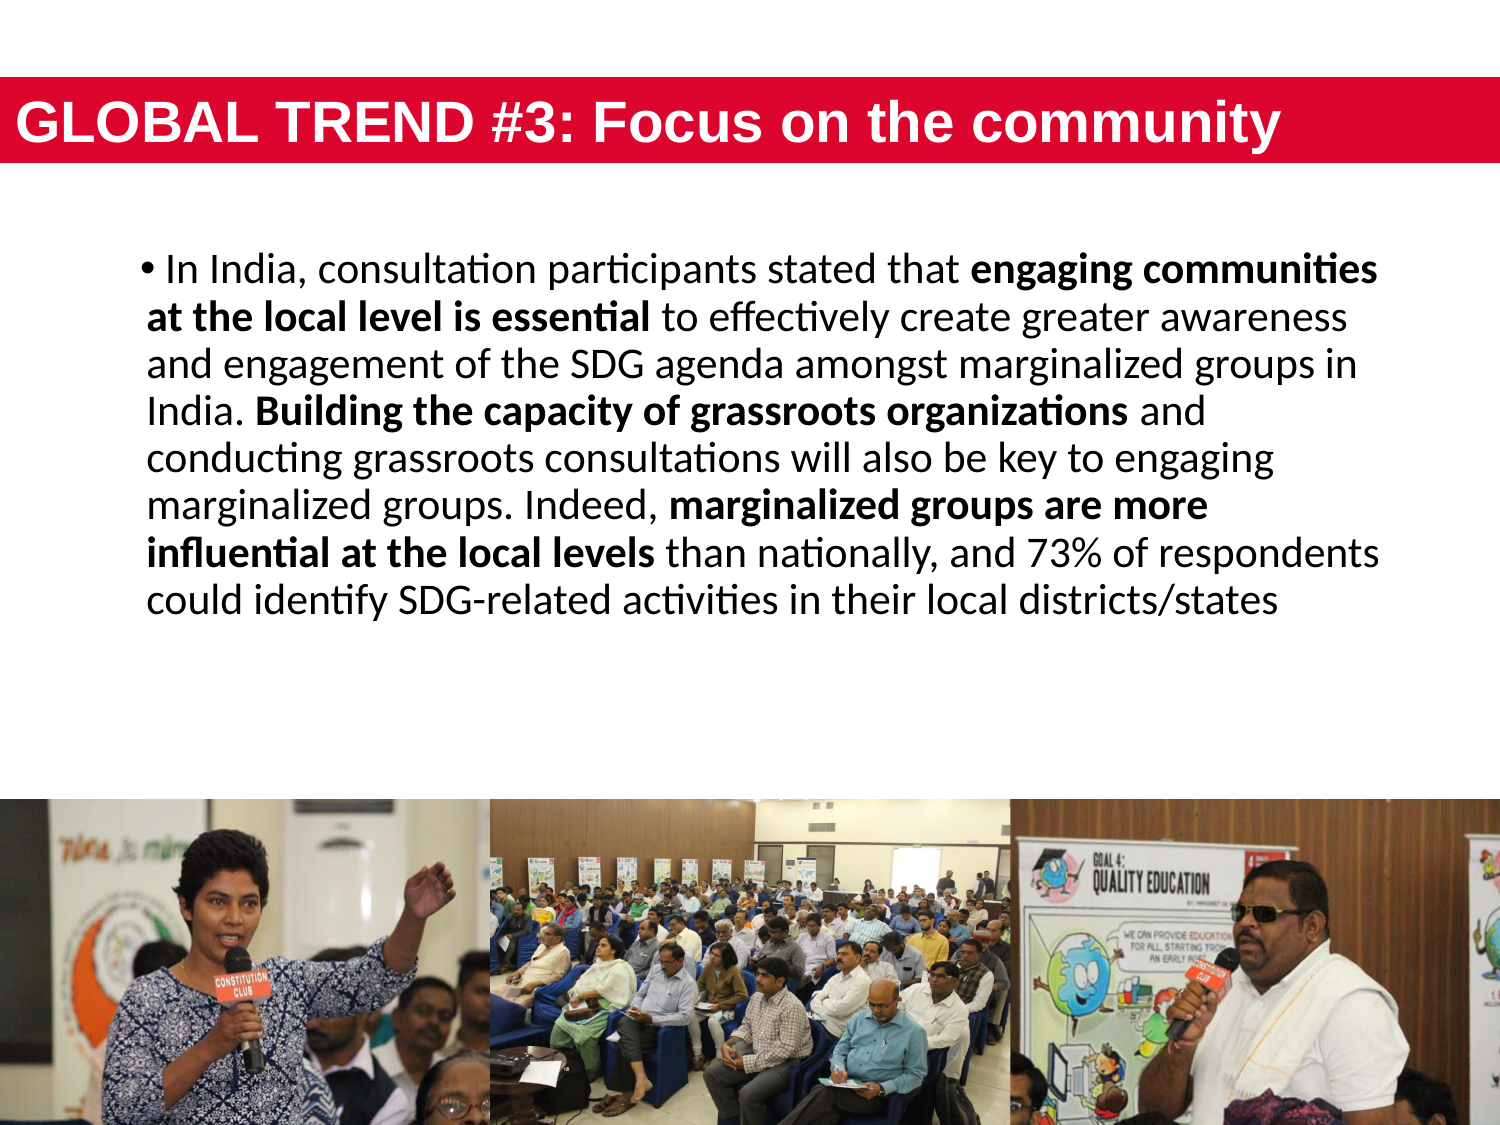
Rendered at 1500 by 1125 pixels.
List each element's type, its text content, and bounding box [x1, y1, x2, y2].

picture [0, 798, 1500, 1125]
list In India, consultation participants stated that engaging communities at the local level is essential to effectively create greater awareness and engagement of the SDG agenda amongst marginalized groups in India. Building the capacity of grassroots organizations and conducting grassroots consultations will also be key to engaging marginalized groups. Indeed, marginalized groups are more influential at the local levels than nationally, and 73% of respondents could identify SDG-related activities in their local districts/states [103, 163, 1397, 797]
text_box GLOBAL TREND #3: Focus on the community [0, 77, 1500, 163]
